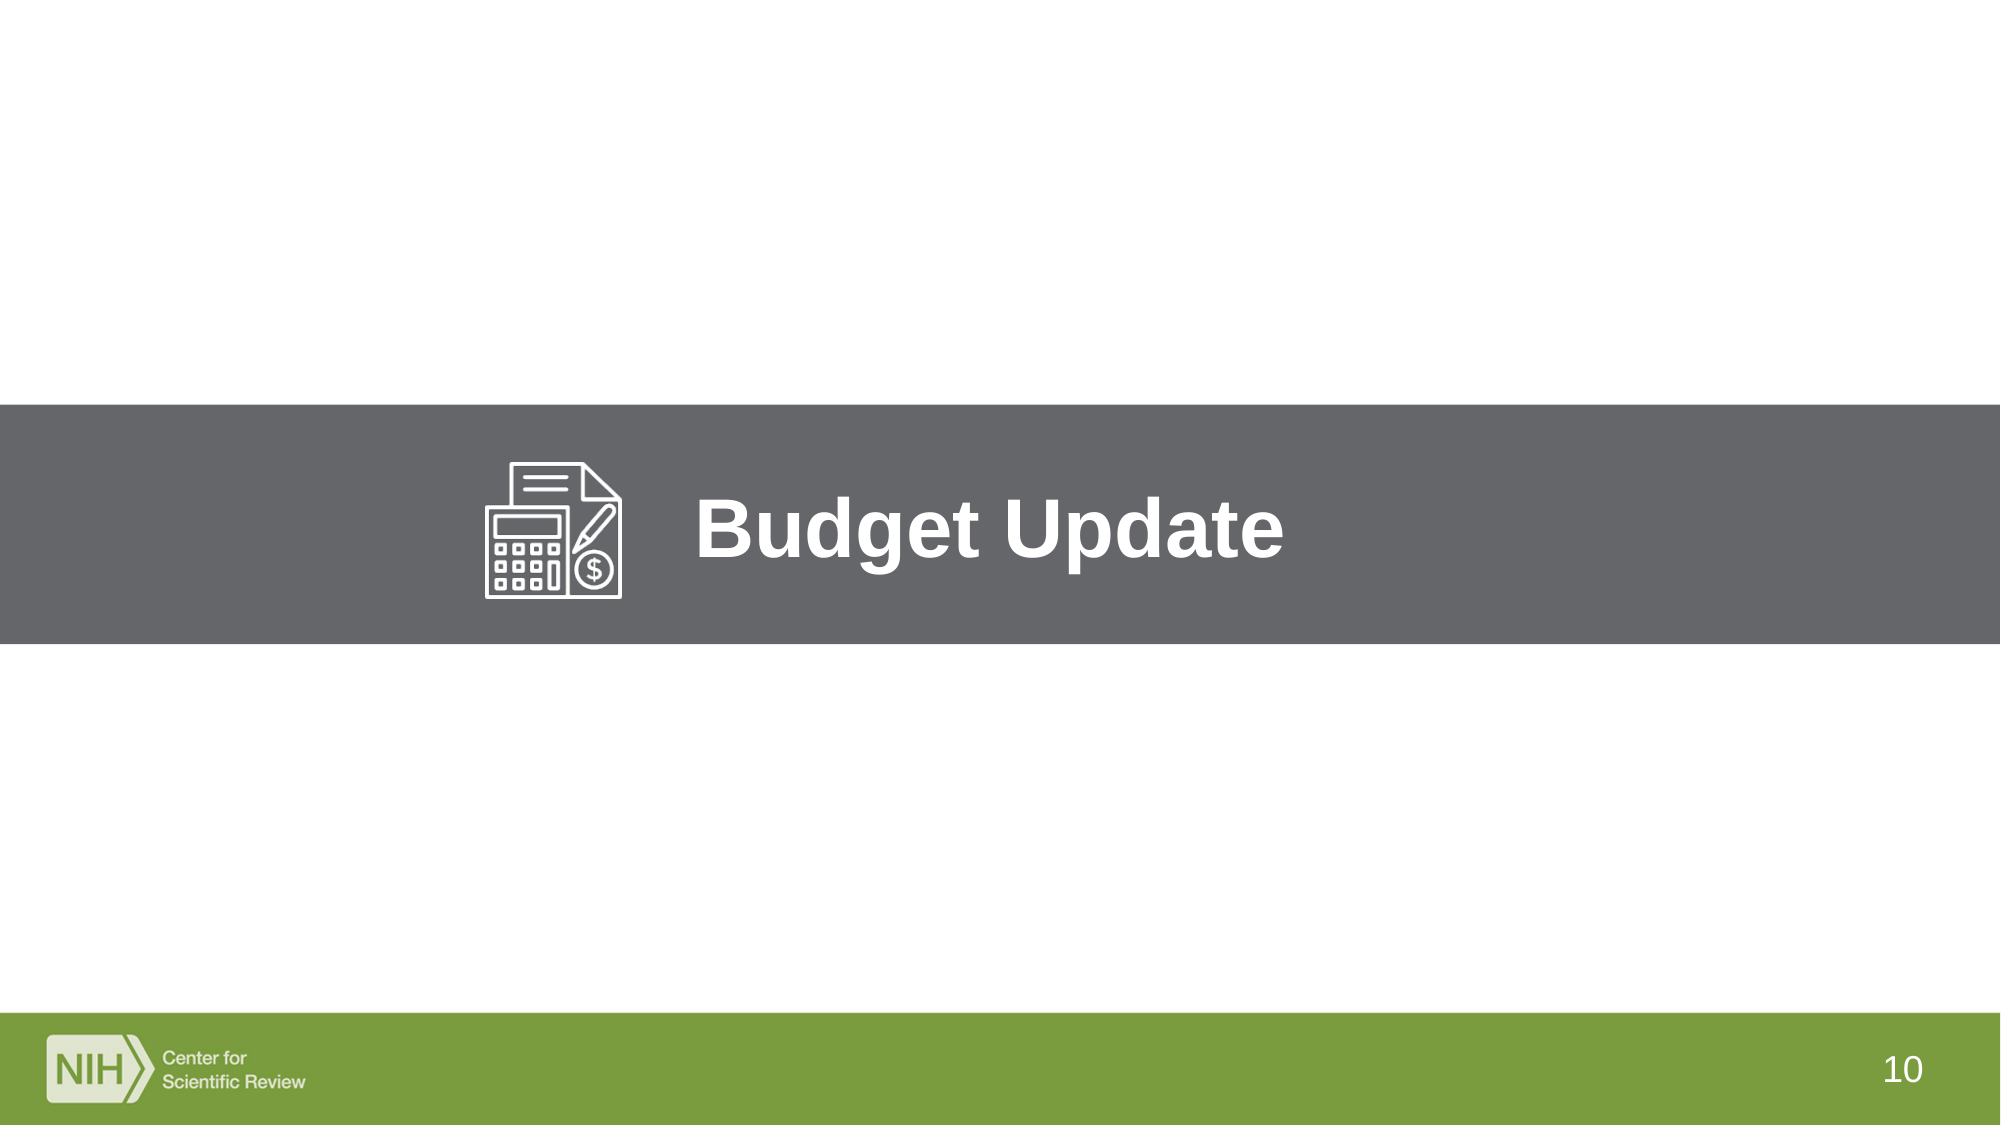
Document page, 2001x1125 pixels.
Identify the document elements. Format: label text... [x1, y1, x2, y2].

picture [0, 0, 2001, 1125]
title Budget Update [659, 467, 1341, 582]
picture [485, 462, 623, 599]
